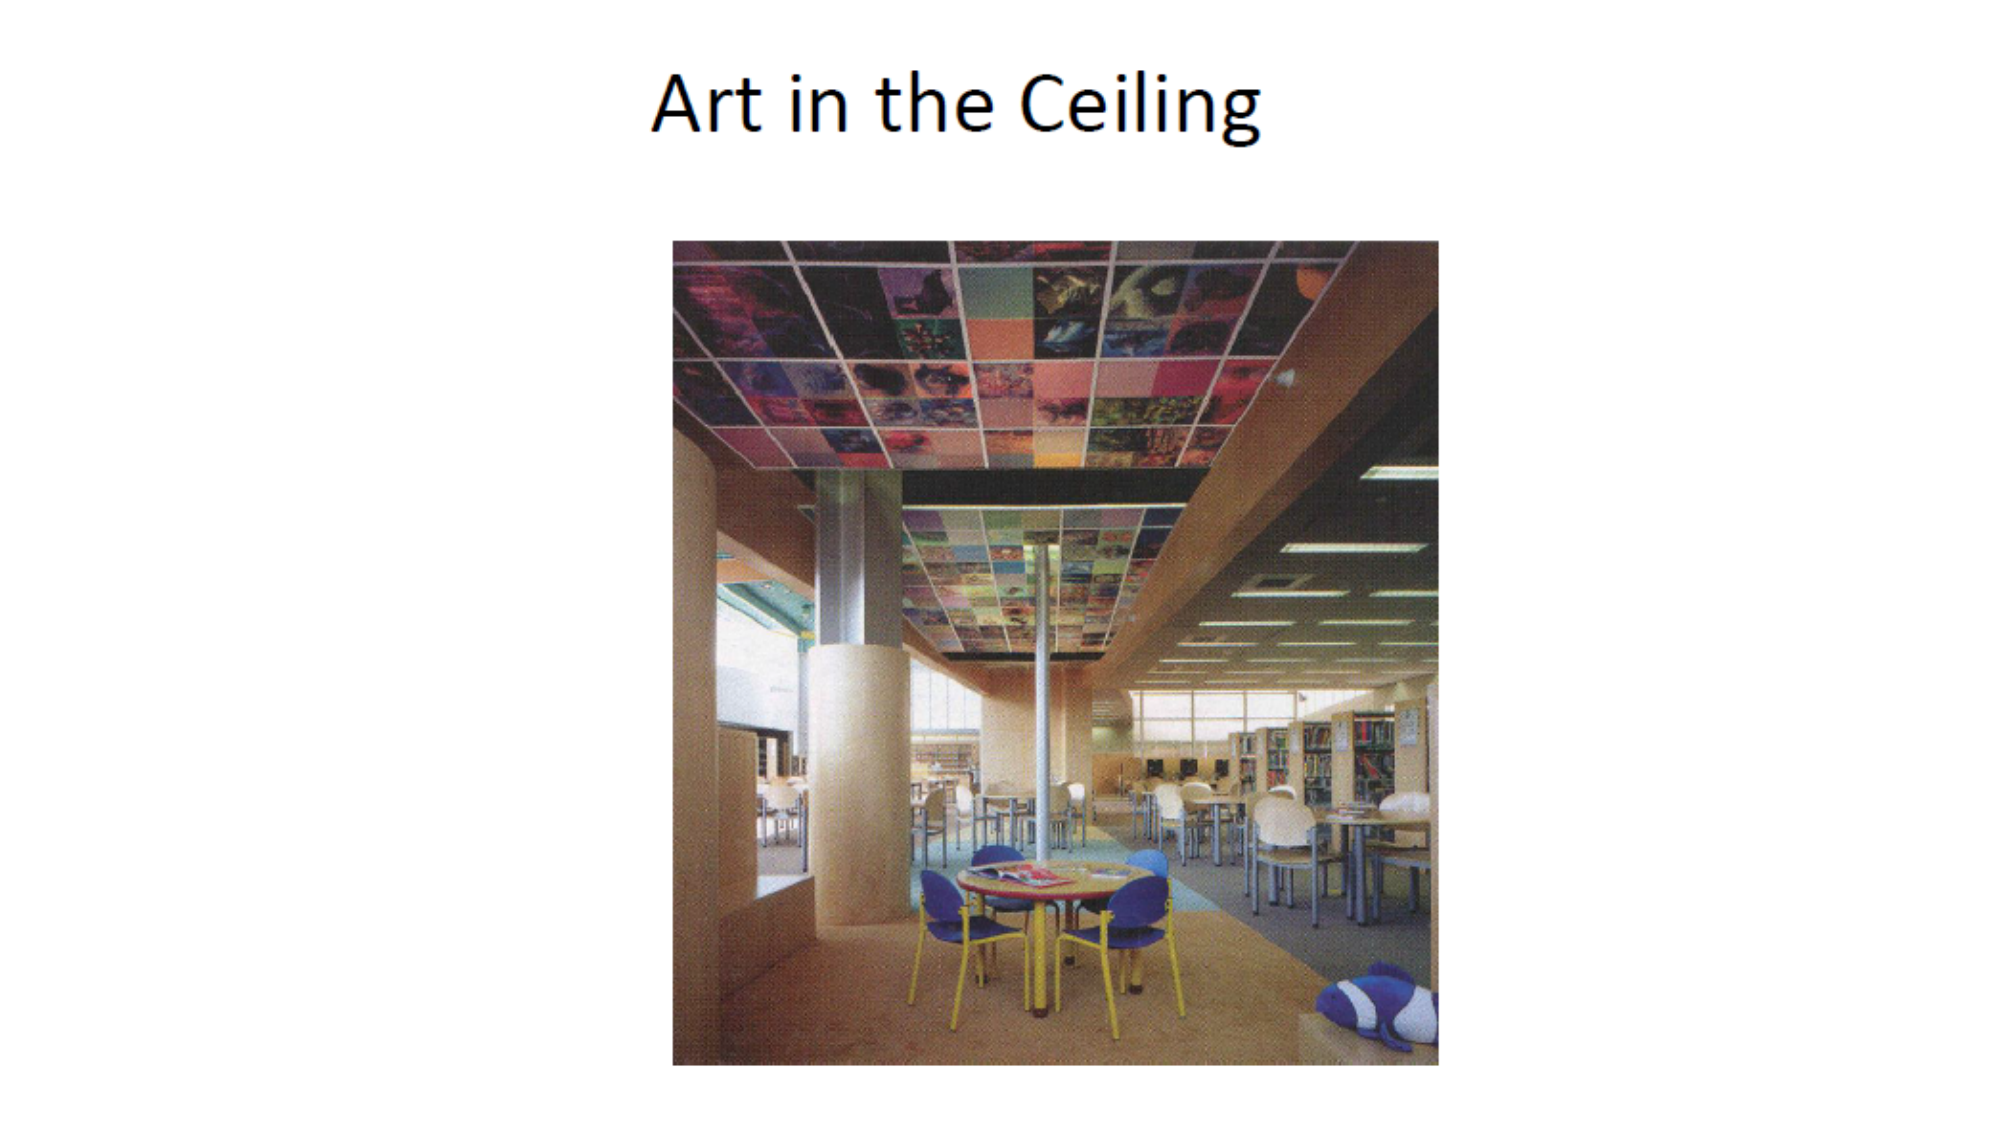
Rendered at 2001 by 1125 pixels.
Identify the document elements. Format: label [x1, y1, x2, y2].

picture [522, 0, 1487, 1125]
